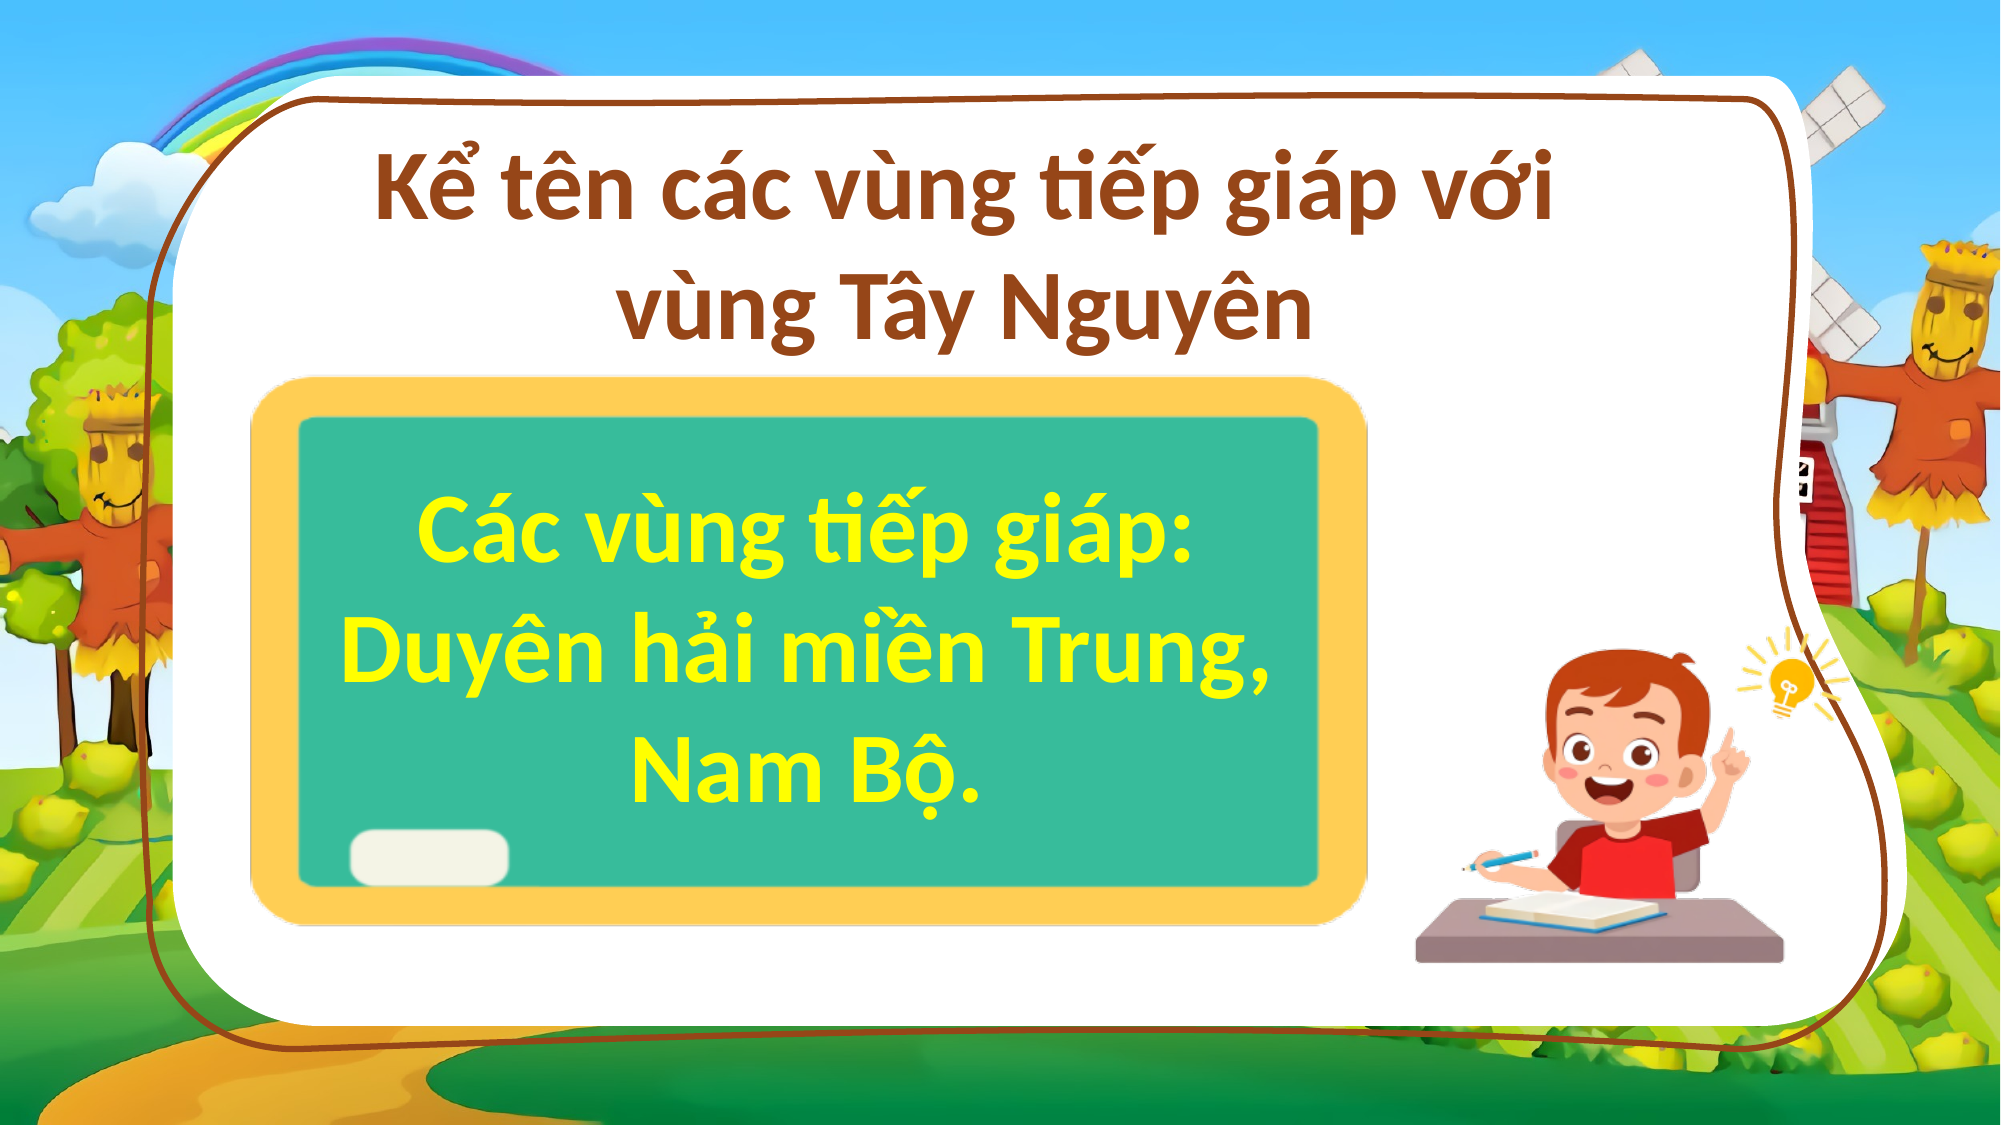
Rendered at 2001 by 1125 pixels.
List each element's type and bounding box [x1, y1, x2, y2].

text_box [173, 305, 1480, 955]
text_box [149, 75, 1908, 1050]
picture [0, 0, 2001, 1125]
